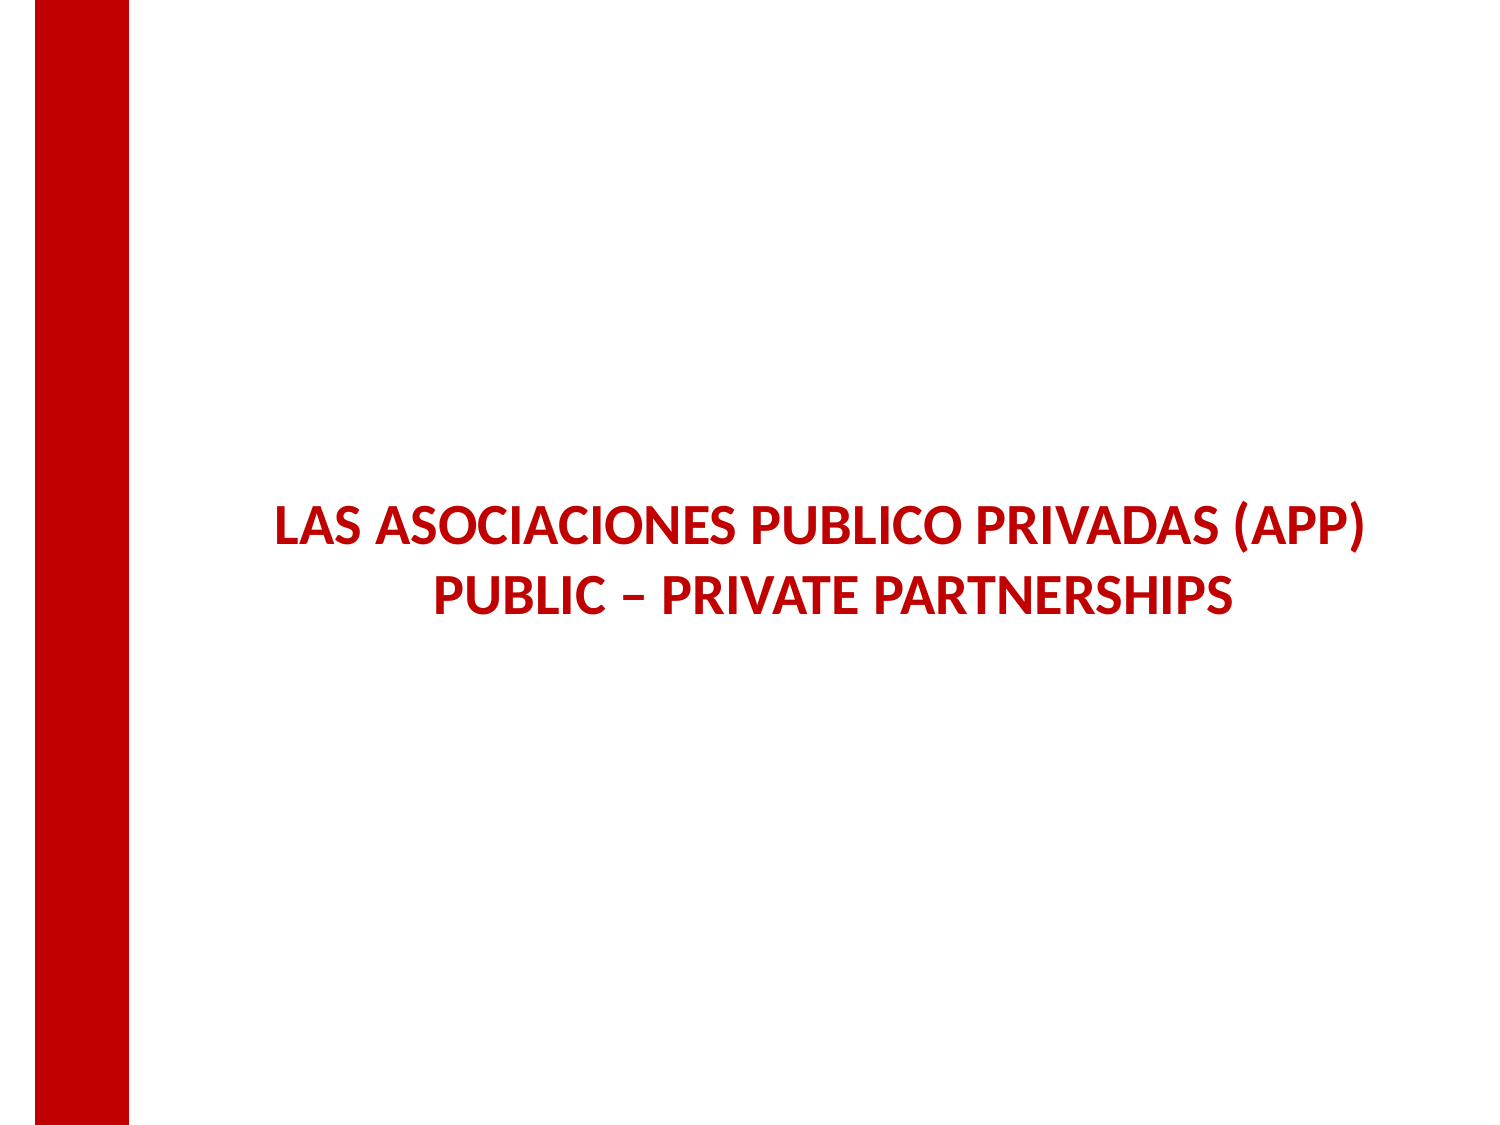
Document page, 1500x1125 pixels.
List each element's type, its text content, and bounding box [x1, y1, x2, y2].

text_box [35, 0, 129, 1125]
title LAS ASOCIACIONES PUBLICO PRIVADAS (APP) PUBLIC – private PartnershipS [189, 444, 1466, 669]
